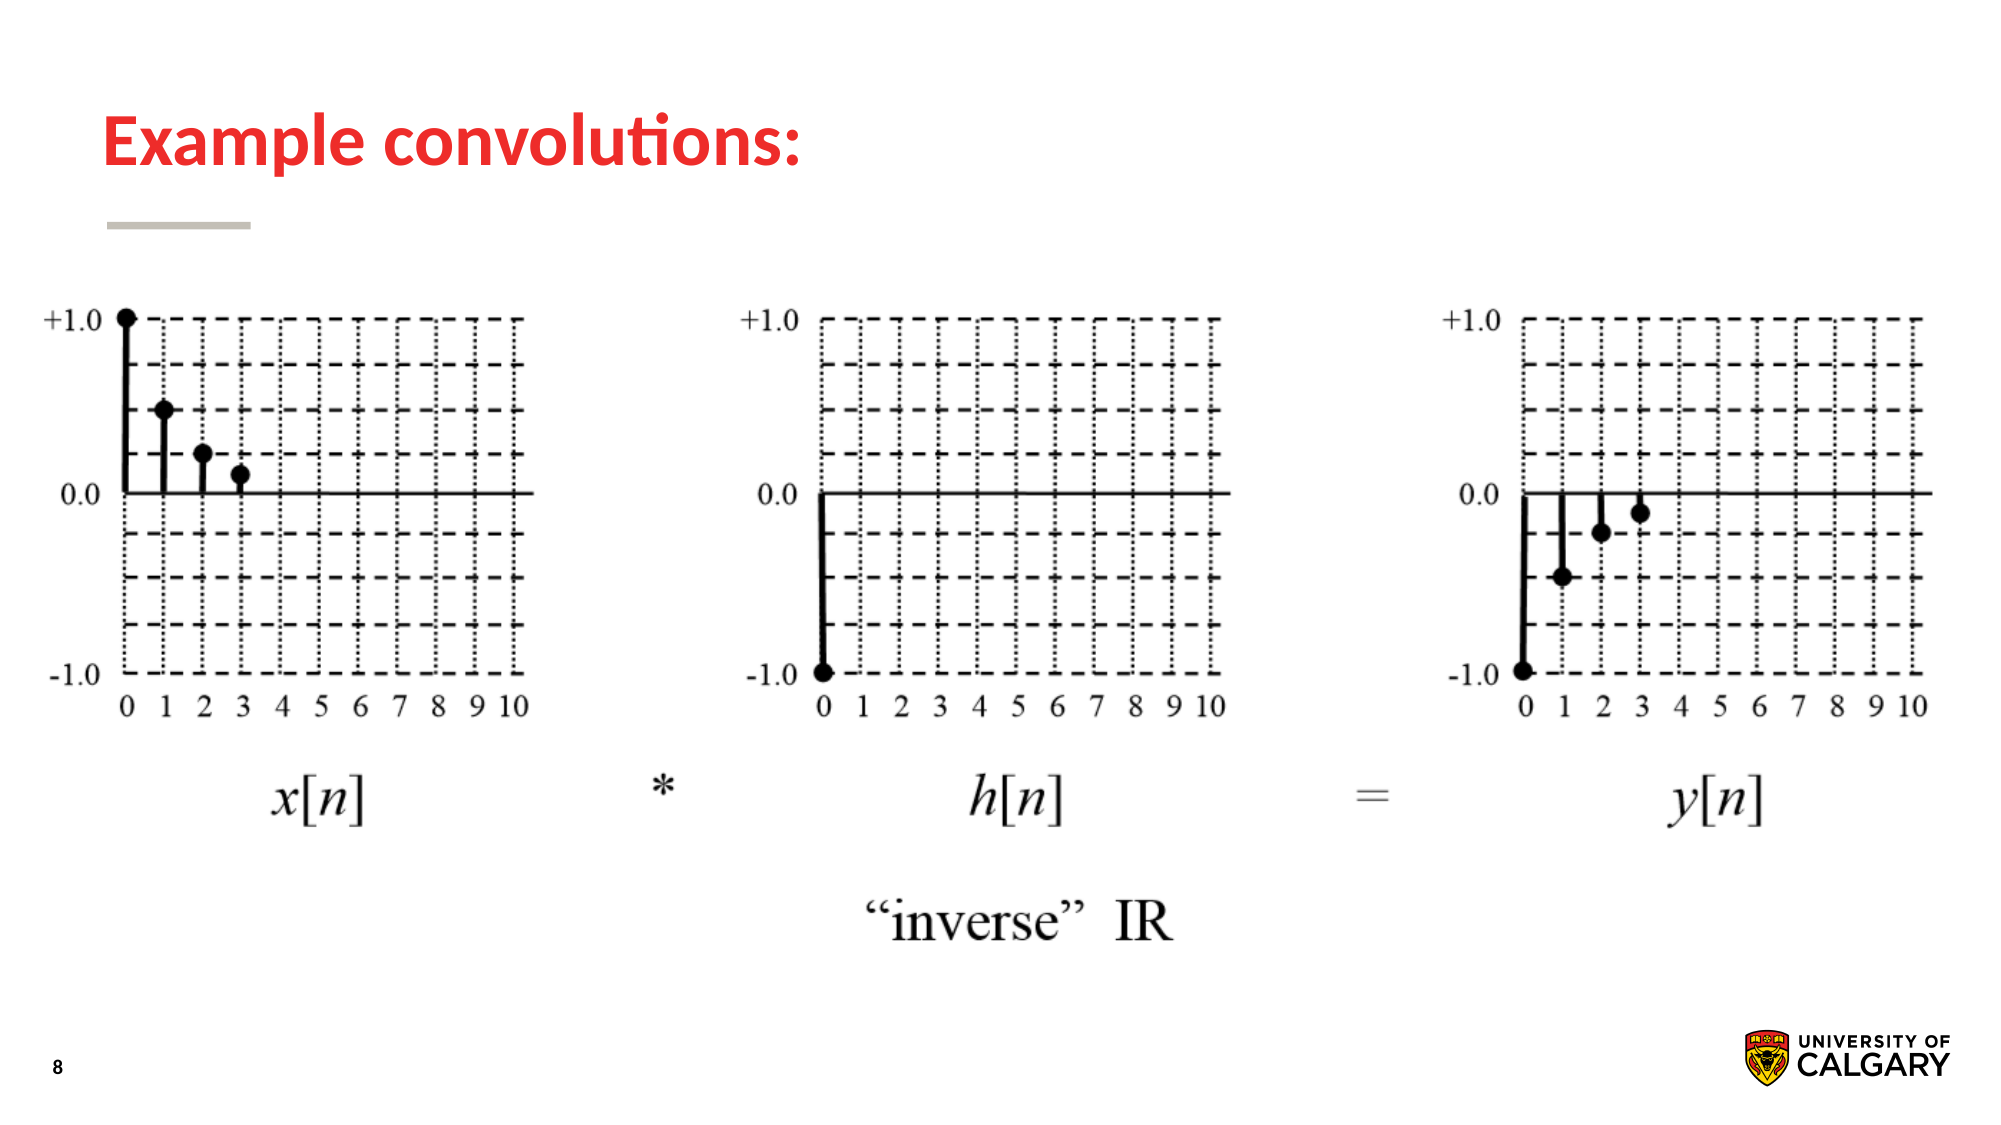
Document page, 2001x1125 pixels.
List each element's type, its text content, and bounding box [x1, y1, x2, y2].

picture [0, 266, 2000, 1005]
picture [1722, 1012, 1973, 1099]
title Example convolutions: [87, 60, 1774, 222]
